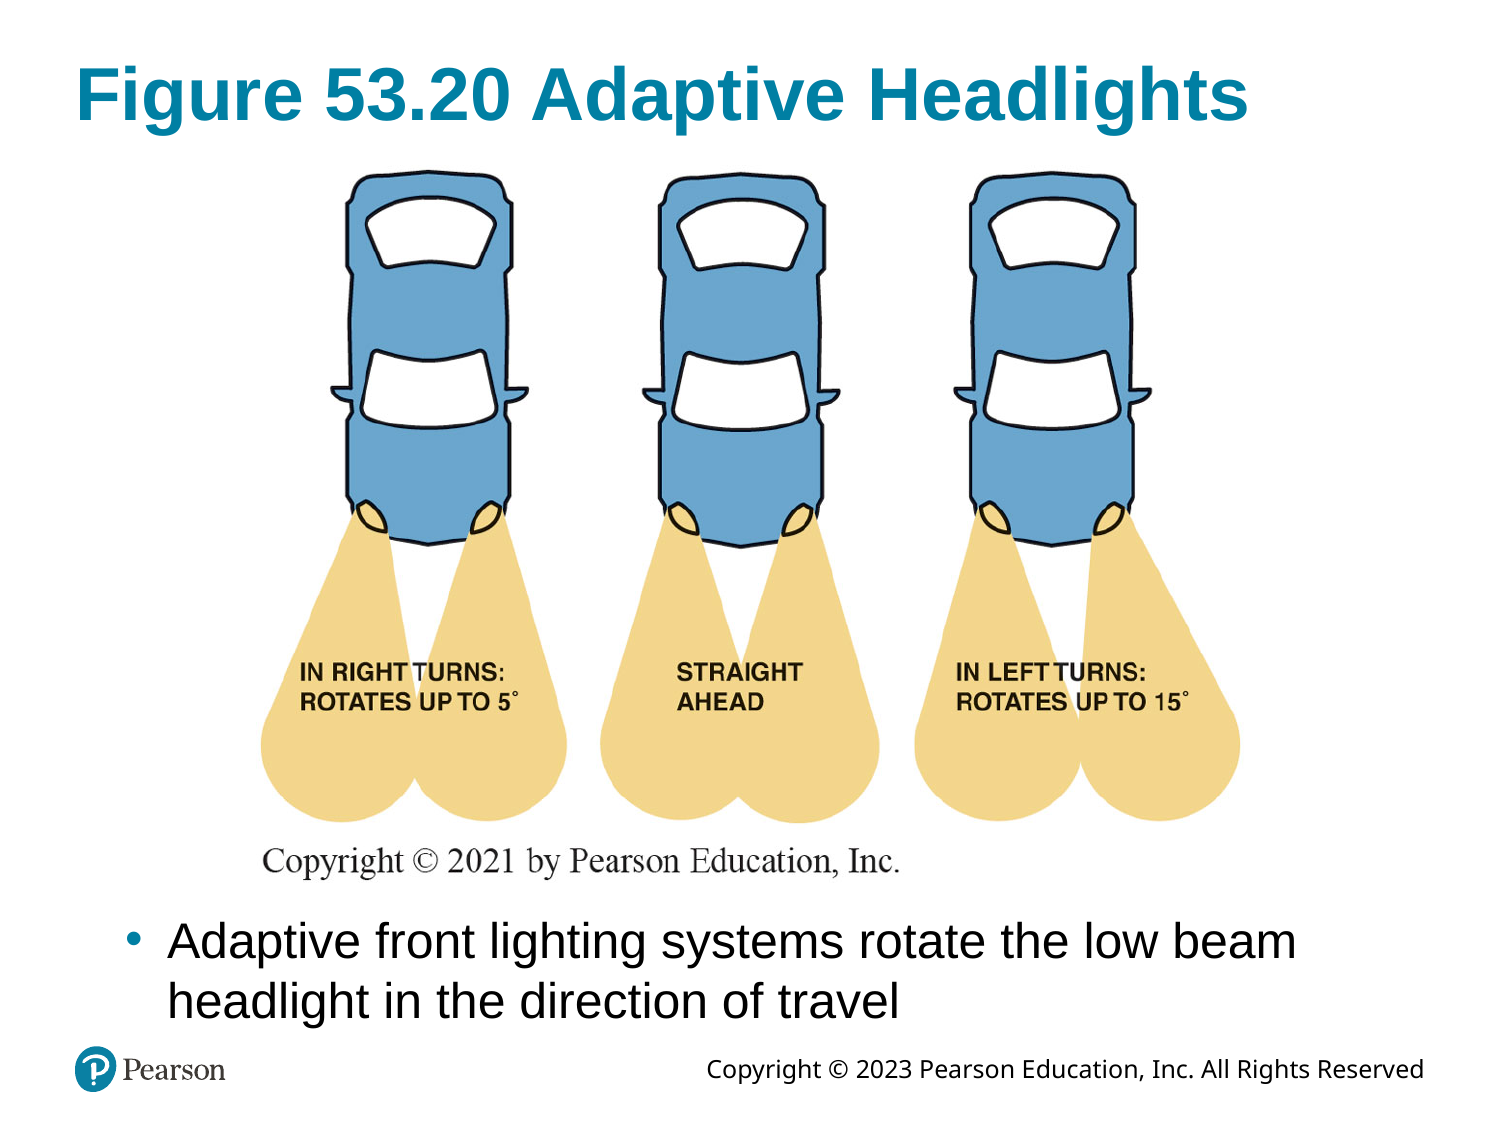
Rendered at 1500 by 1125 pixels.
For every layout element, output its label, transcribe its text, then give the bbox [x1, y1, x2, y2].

list Adaptive front lighting systems rotate the low beam headlight in the direction of travel [125, 901, 1375, 1038]
title Figure 53.20 Adaptive Headlights [75, 37, 1425, 144]
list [255, 165, 1244, 883]
